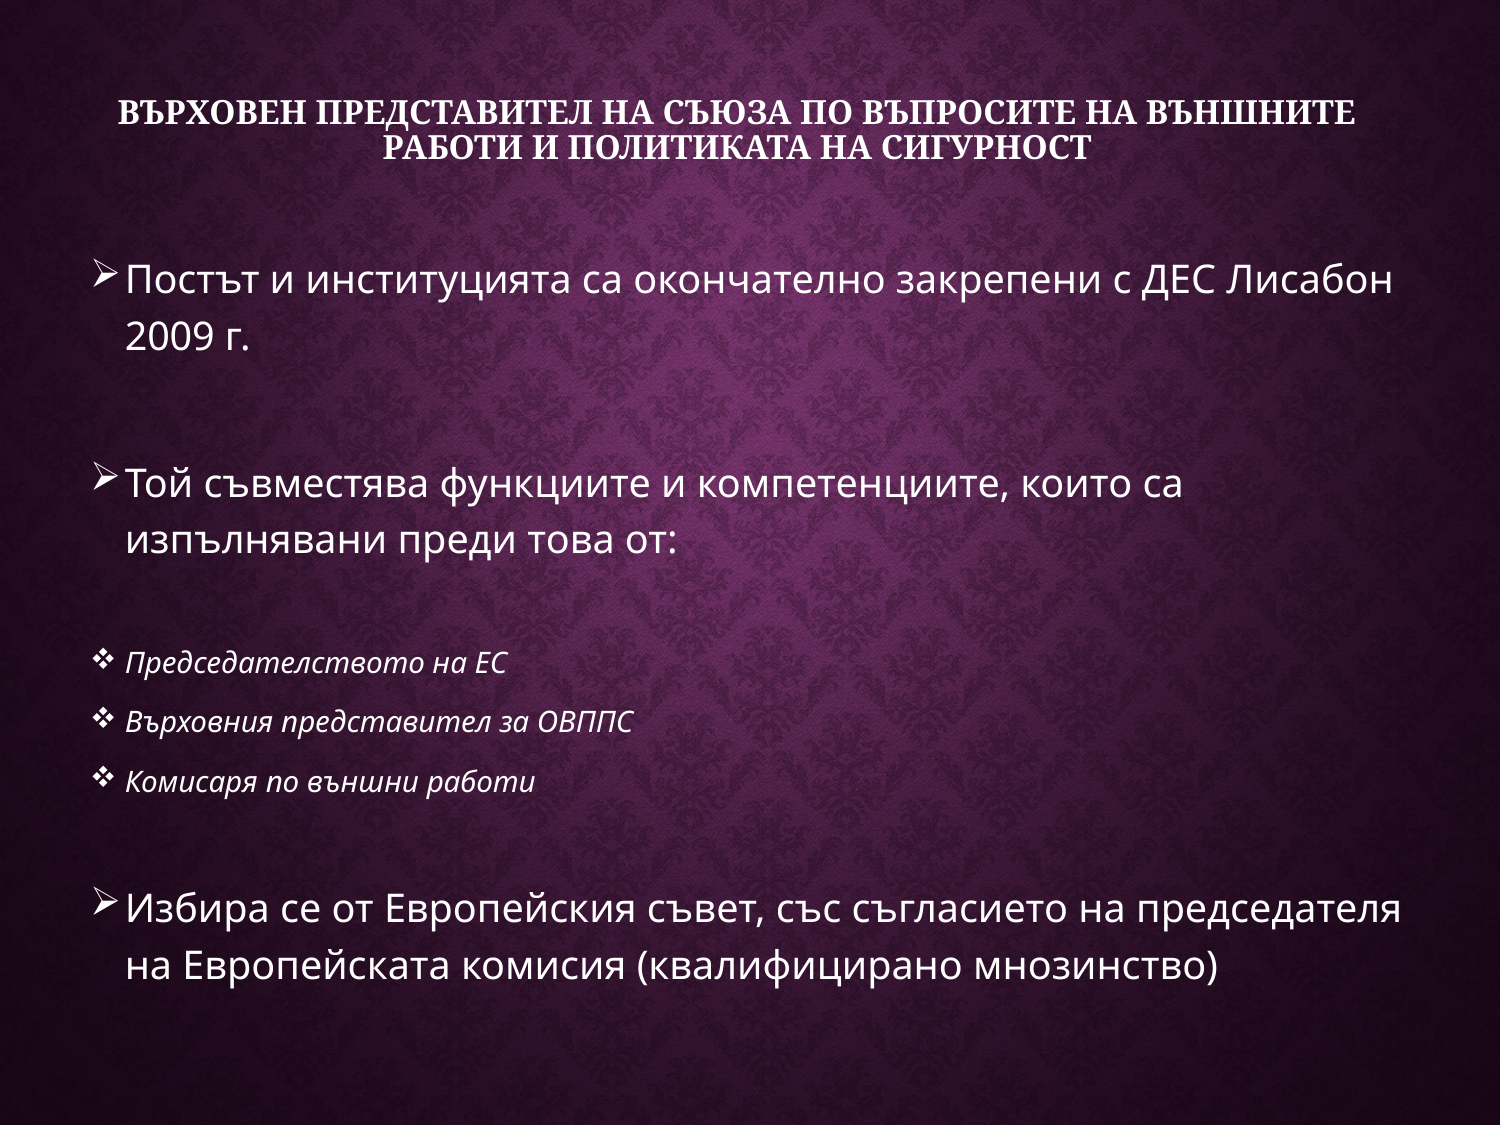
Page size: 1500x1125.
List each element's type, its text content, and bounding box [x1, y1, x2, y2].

list Постът и институцията са окончателно закрепени с ДЕС Лисабон 2009 г. Той съвместява функциите и компетенциите, които са изпълнявани преди това от: Председателството на ЕС Върховния представител за ОВППС Комисаря по външни работи Избира се от Европейския съвет, със съгласието на председателя на Европейската комисия (квалифицирано мнозинство) [75, 237, 1425, 1038]
title Върховен представител на Съюза по въпросите на външните работи и политиката на сигурност [62, 87, 1413, 175]
